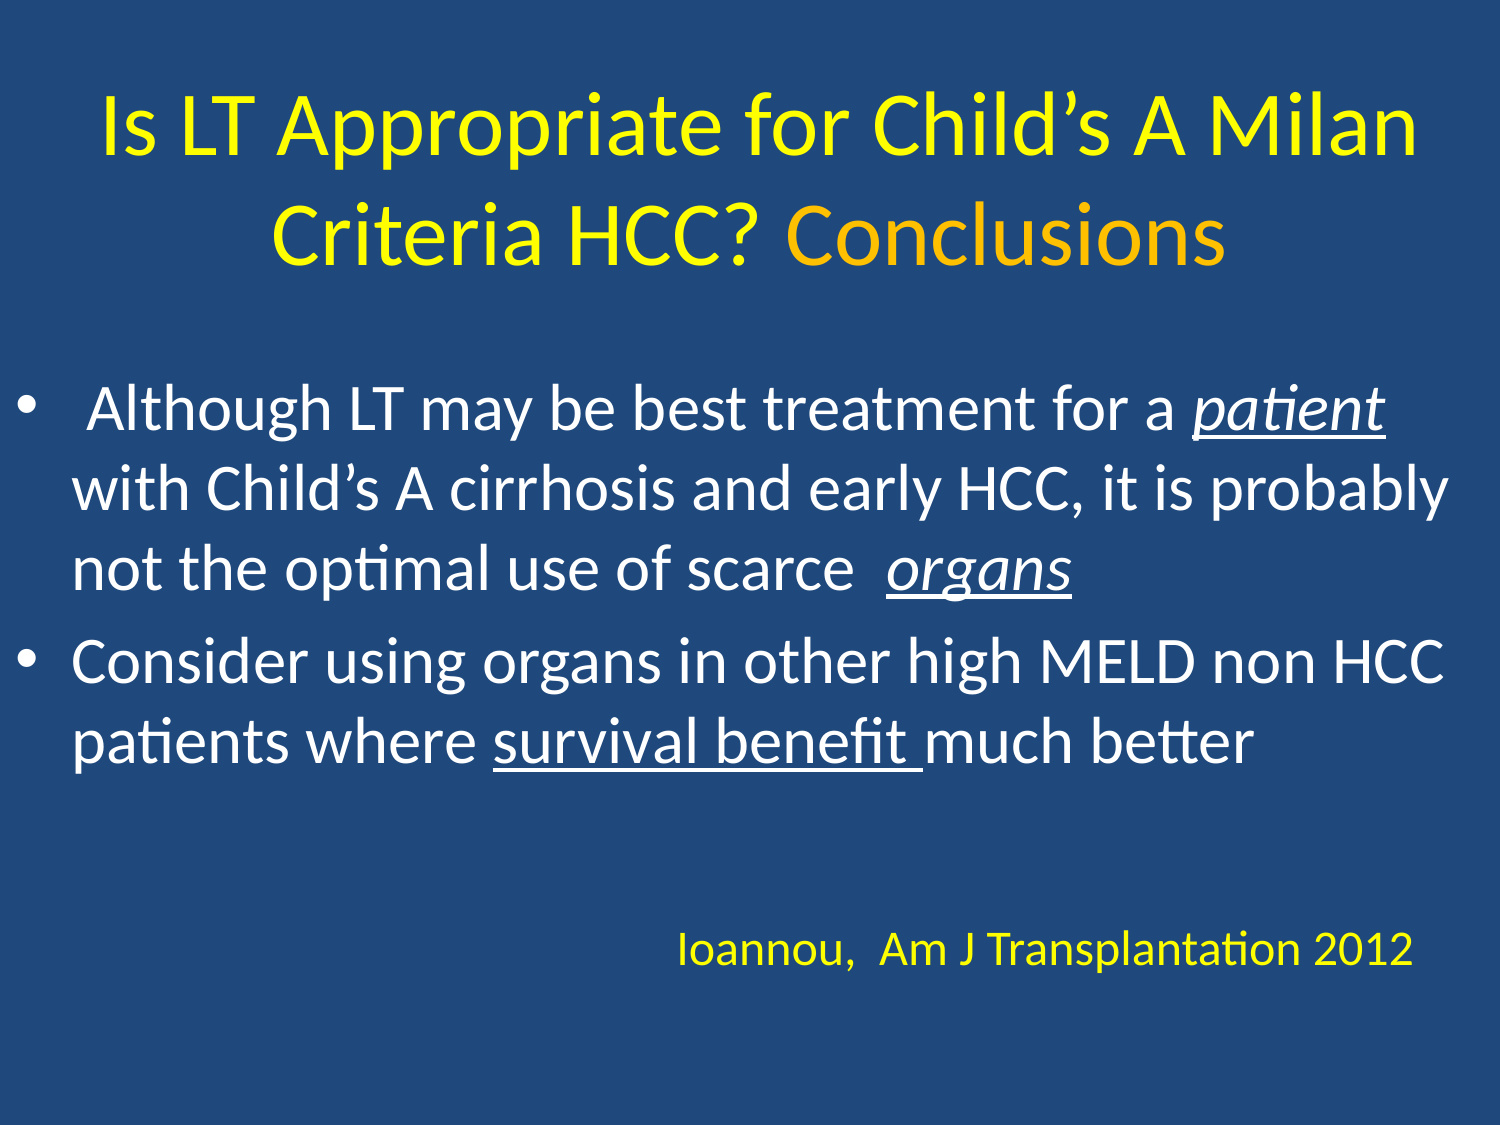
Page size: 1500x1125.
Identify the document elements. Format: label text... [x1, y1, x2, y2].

title Is LT Appropriate for Child’s A Milan Criteria HCC? Conclusions [0, 45, 1500, 302]
list Although LT may be best treatment for a patient with Child’s A cirrhosis and early HCC, it is probably not the optimal use of scarce organs Consider using organs in other high MELD non HCC patients where survival benefit much better [0, 355, 1500, 1099]
text_box Ioannou, Am J Transplantation 2012 [661, 907, 1429, 983]
